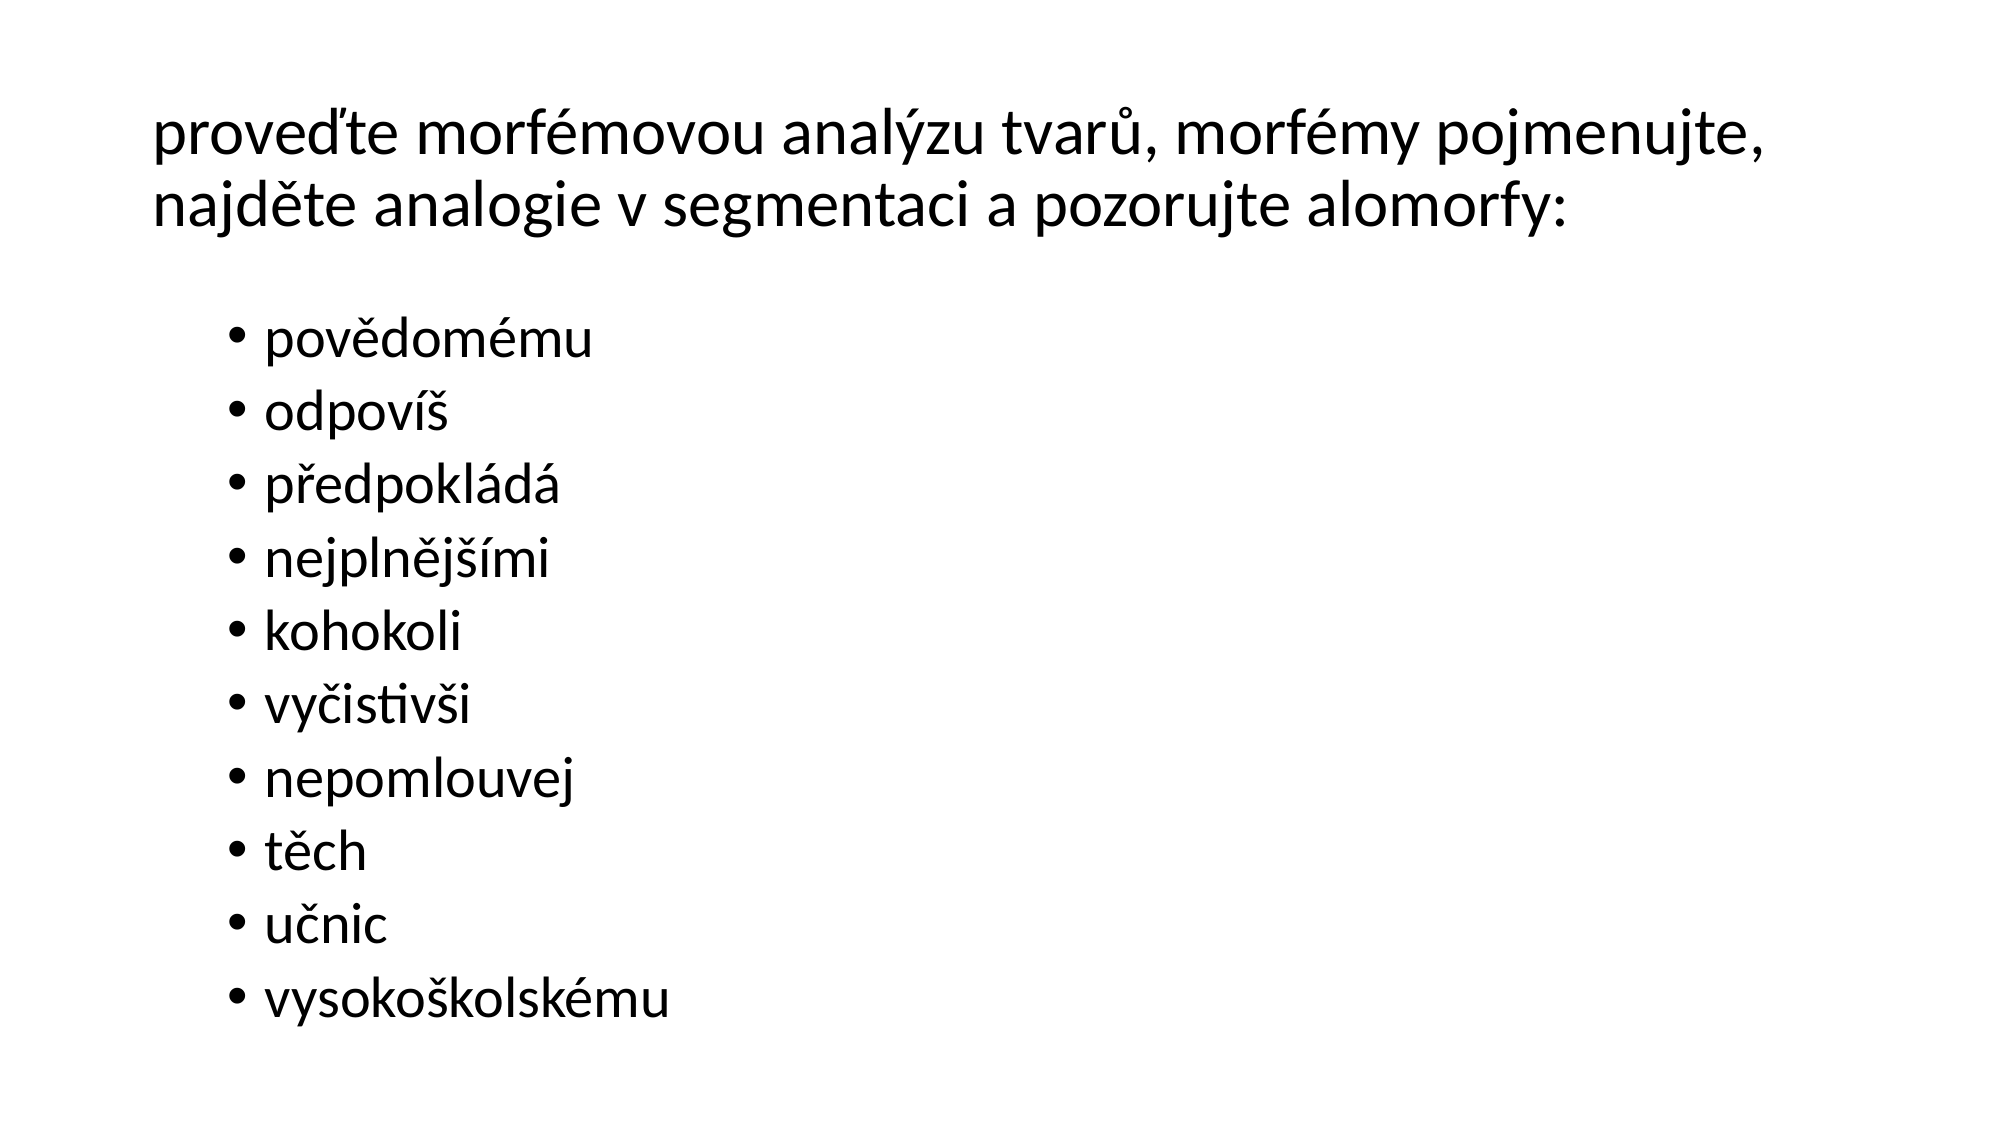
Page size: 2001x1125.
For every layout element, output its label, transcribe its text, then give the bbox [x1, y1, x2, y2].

title proveďte morfémovou analýzu tvarů, morfémy pojmenujte, najděte analogie v segmentaci a pozorujte alomorfy: [137, 59, 1863, 278]
list povědomému odpovíš předpokládá nejplnějšími kohokoli vyčistivši nepomlouvej těch učnic vysokoškolskému [137, 299, 1863, 1014]
